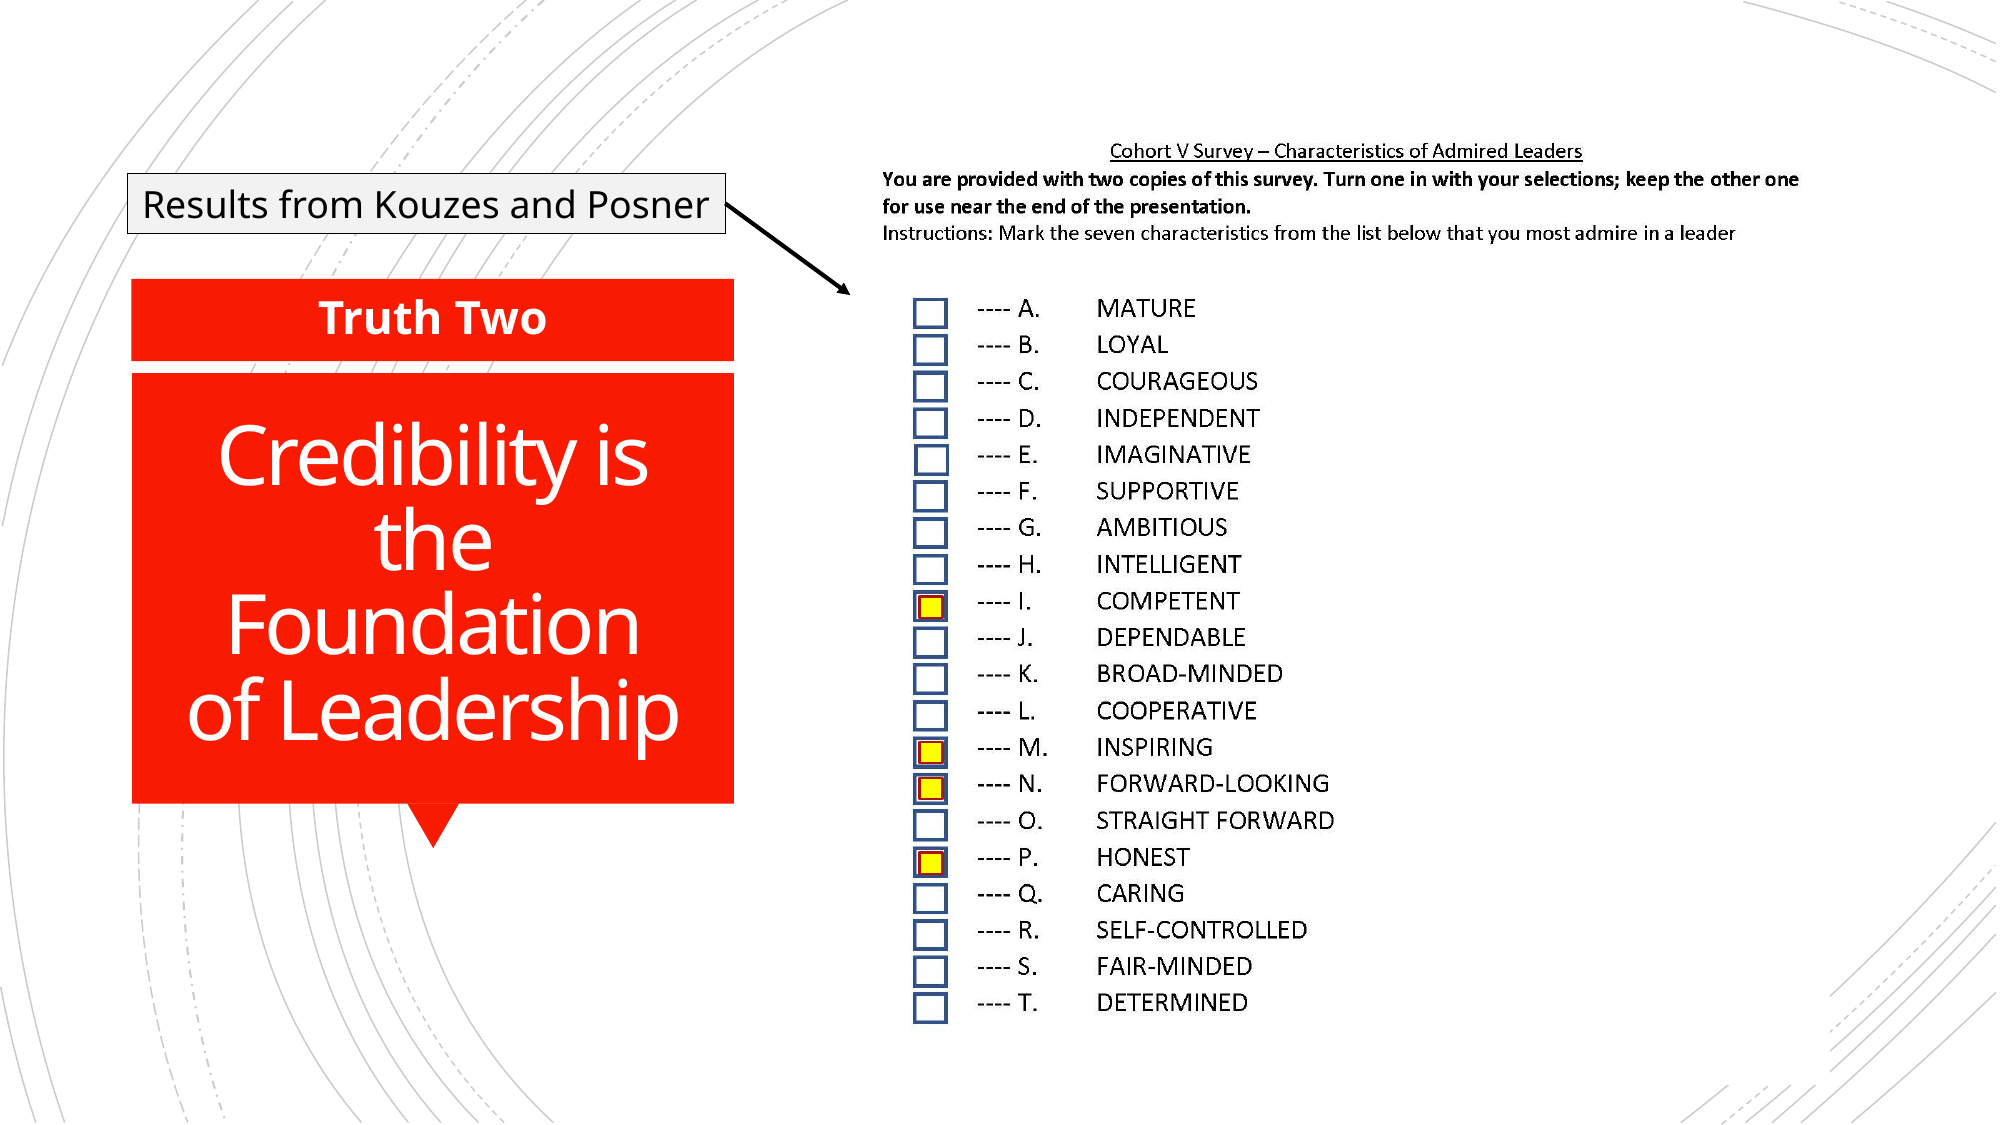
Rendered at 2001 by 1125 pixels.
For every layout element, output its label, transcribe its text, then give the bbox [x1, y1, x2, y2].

text_box Truth Two [145, 281, 720, 351]
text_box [715, 203, 851, 296]
title Credibility is the Foundation of Leadership [145, 385, 720, 789]
text_box Results from Kouzes and Posner [127, 173, 726, 234]
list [850, 89, 1831, 1085]
